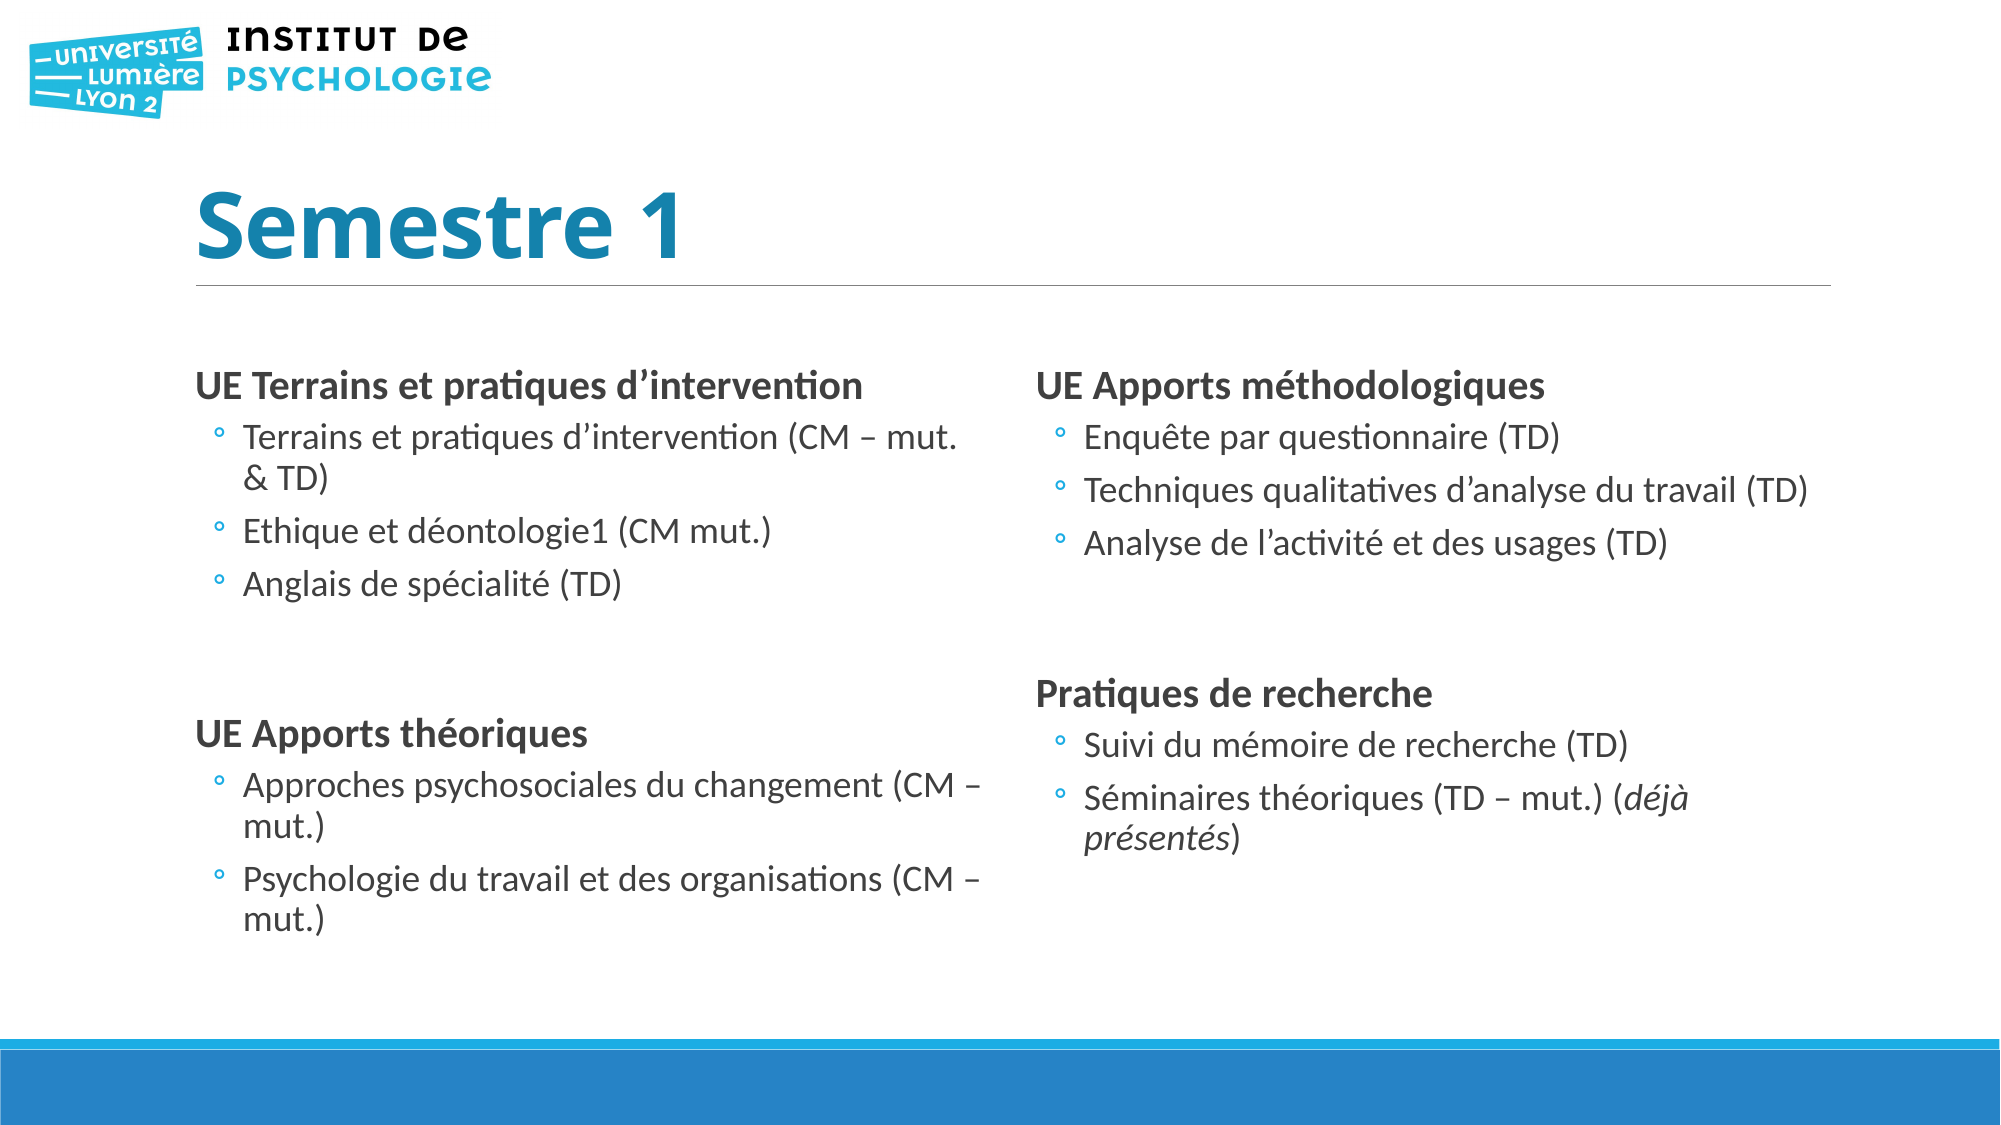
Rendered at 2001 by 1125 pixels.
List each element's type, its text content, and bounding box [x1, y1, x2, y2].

list UE Terrains et pratiques d’intervention Terrains et pratiques d’intervention (CM – mut. & TD) Ethique et déontologie1 (CM mut.) Anglais de spécialité (TD) UE Apports théoriques Approches psychosociales du changement (CM – mut.) Psychologie du travail et des organisations (CM – mut.) [180, 356, 989, 1125]
title Semestre 1 [180, 47, 1830, 285]
picture [19, 12, 502, 129]
text_box UE Apports méthodologiques Enquête par questionnaire (TD) Techniques qualitatives d’analyse du travail (TD) Analyse de l’activité et des usages (TD) Pratiques de recherche Suivi du mémoire de recherche (TD) Séminaires théoriques (TD – mut.) (déjà présentés) [1020, 356, 1830, 1125]
